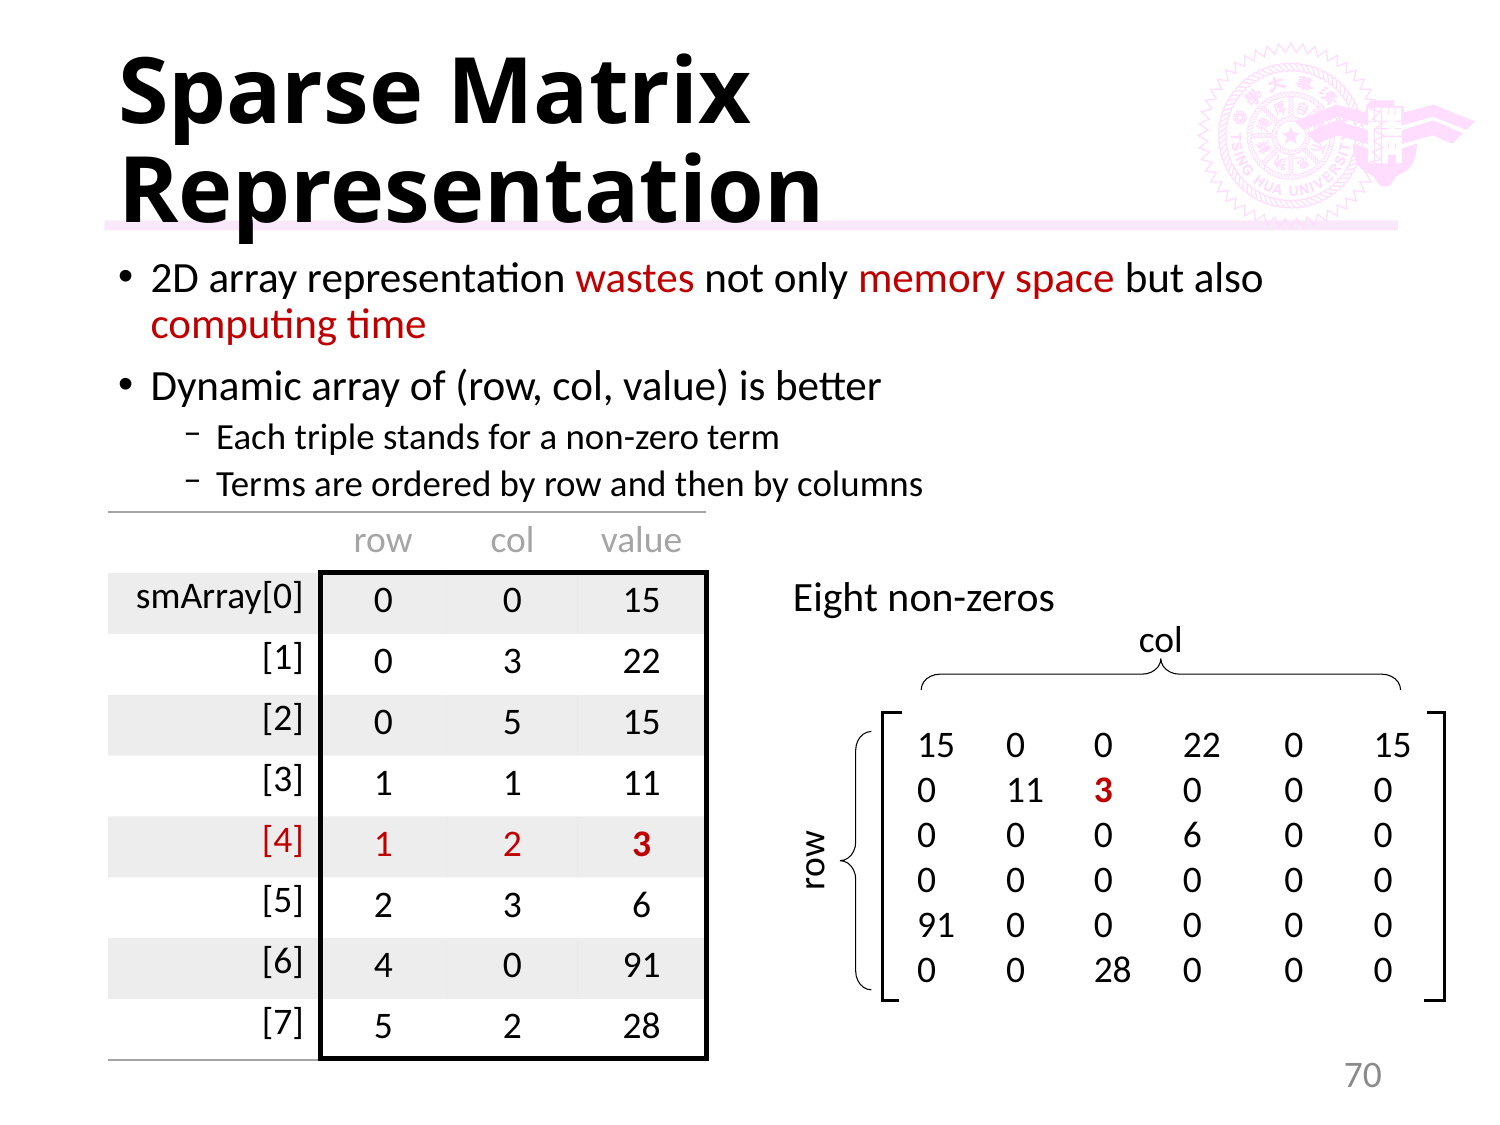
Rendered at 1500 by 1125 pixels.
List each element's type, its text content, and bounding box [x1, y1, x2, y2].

text_box col [1124, 607, 1198, 658]
slide_number 70 [1059, 1042, 1397, 1103]
text_box Eight non-zeros [778, 562, 1070, 627]
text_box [108, 512, 707, 1060]
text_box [779, 658, 1467, 1001]
list 2D array representation wastes not only memory space but also computing time Dynamic array of (row, col, value) is better Each triple stands for a non-zero term Terms are ordered by row and then by columns [103, 247, 1397, 513]
title Sparse Matrix Representation [103, 59, 1397, 228]
